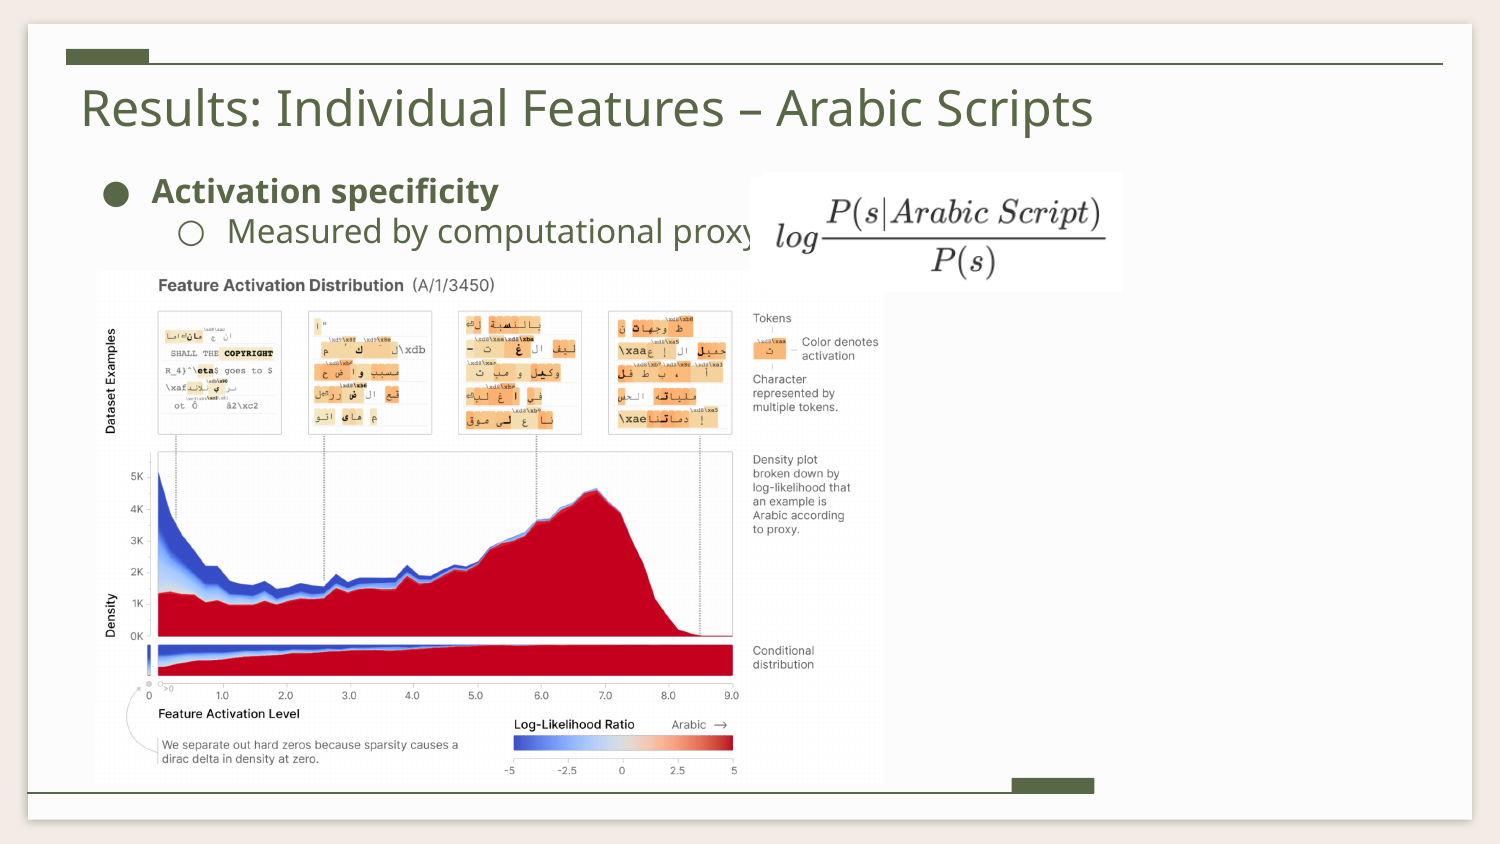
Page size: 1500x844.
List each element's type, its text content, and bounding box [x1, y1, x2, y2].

title Results: Individual Features – Arabic Scripts [65, 61, 1330, 155]
picture [94, 172, 1122, 784]
text_box Activation specificity Measured by computational proxy [61, 155, 1439, 771]
